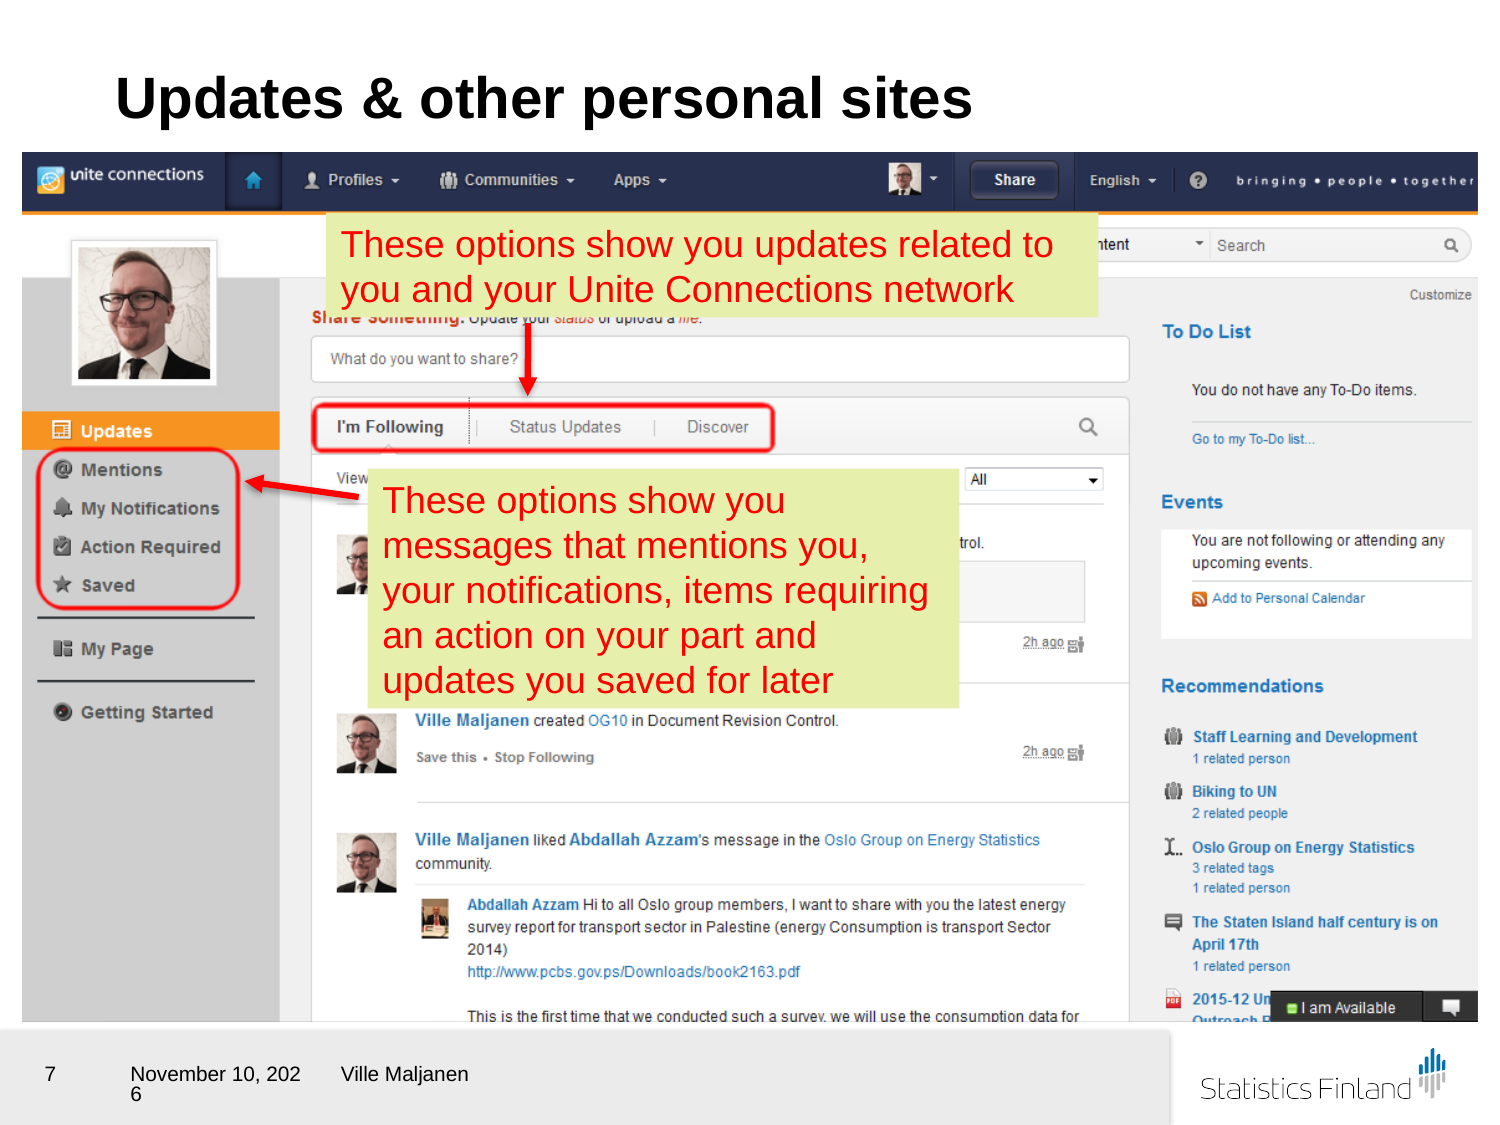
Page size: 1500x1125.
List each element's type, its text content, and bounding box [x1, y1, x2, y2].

slide_number 7 [0, 1042, 116, 1103]
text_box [244, 480, 359, 498]
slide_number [116, 1042, 325, 1103]
picture [1201, 1048, 1446, 1099]
picture [21, 152, 1479, 1022]
footer Ville Maljanen [325, 1042, 801, 1103]
title Updates & other personal sites [115, 60, 1385, 132]
